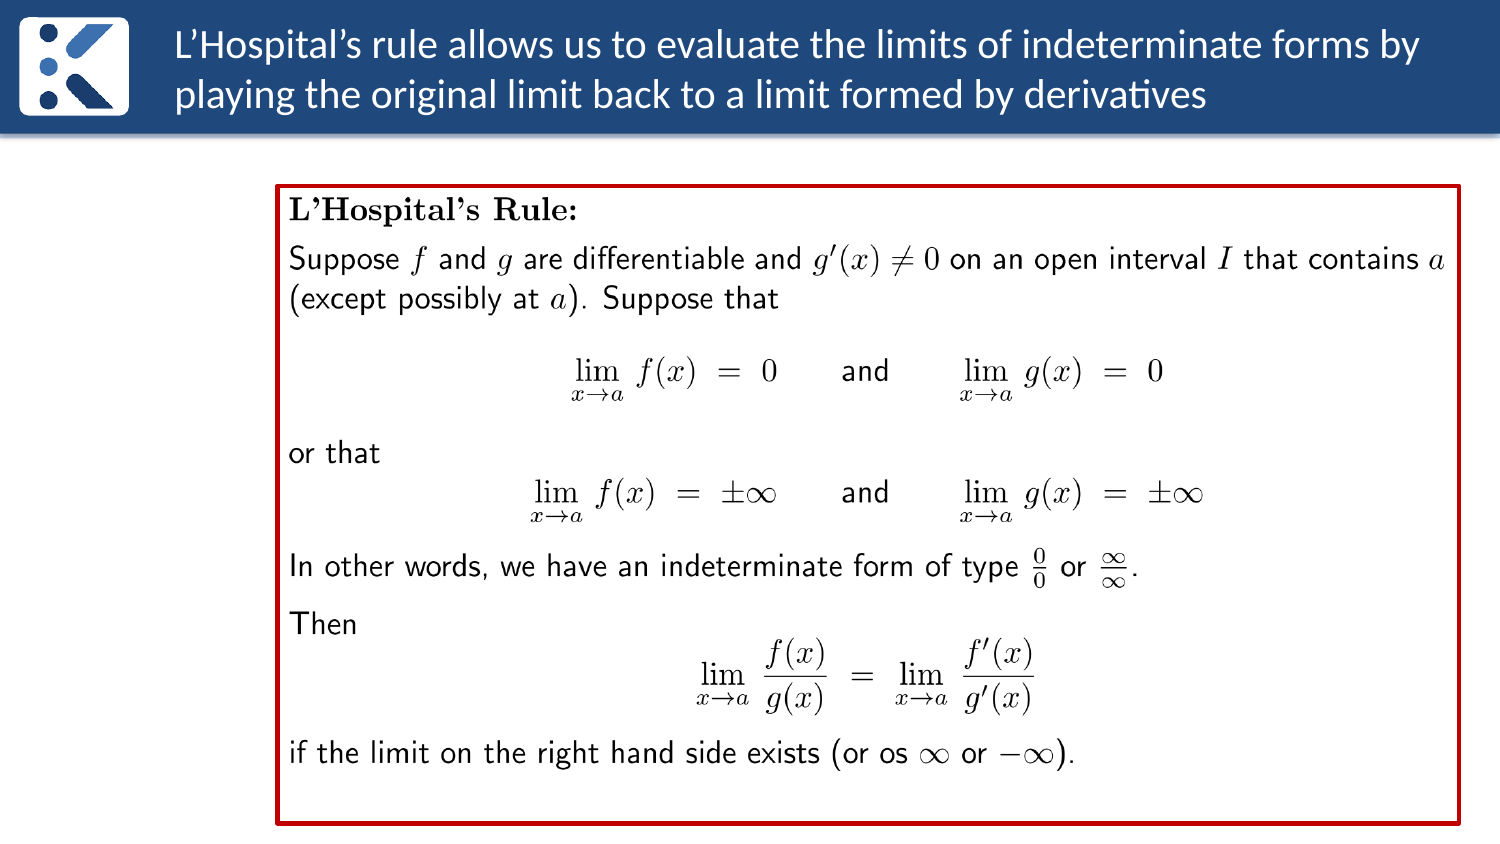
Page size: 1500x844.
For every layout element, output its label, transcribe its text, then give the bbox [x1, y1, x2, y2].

picture [27, 18, 122, 115]
picture [289, 197, 1444, 772]
title L’Hospital’s rule allows us to evaluate the limits of indeterminate forms by playing the original limit back to a limit formed by derivatives [159, 8, 1483, 126]
text_box [275, 184, 1461, 826]
